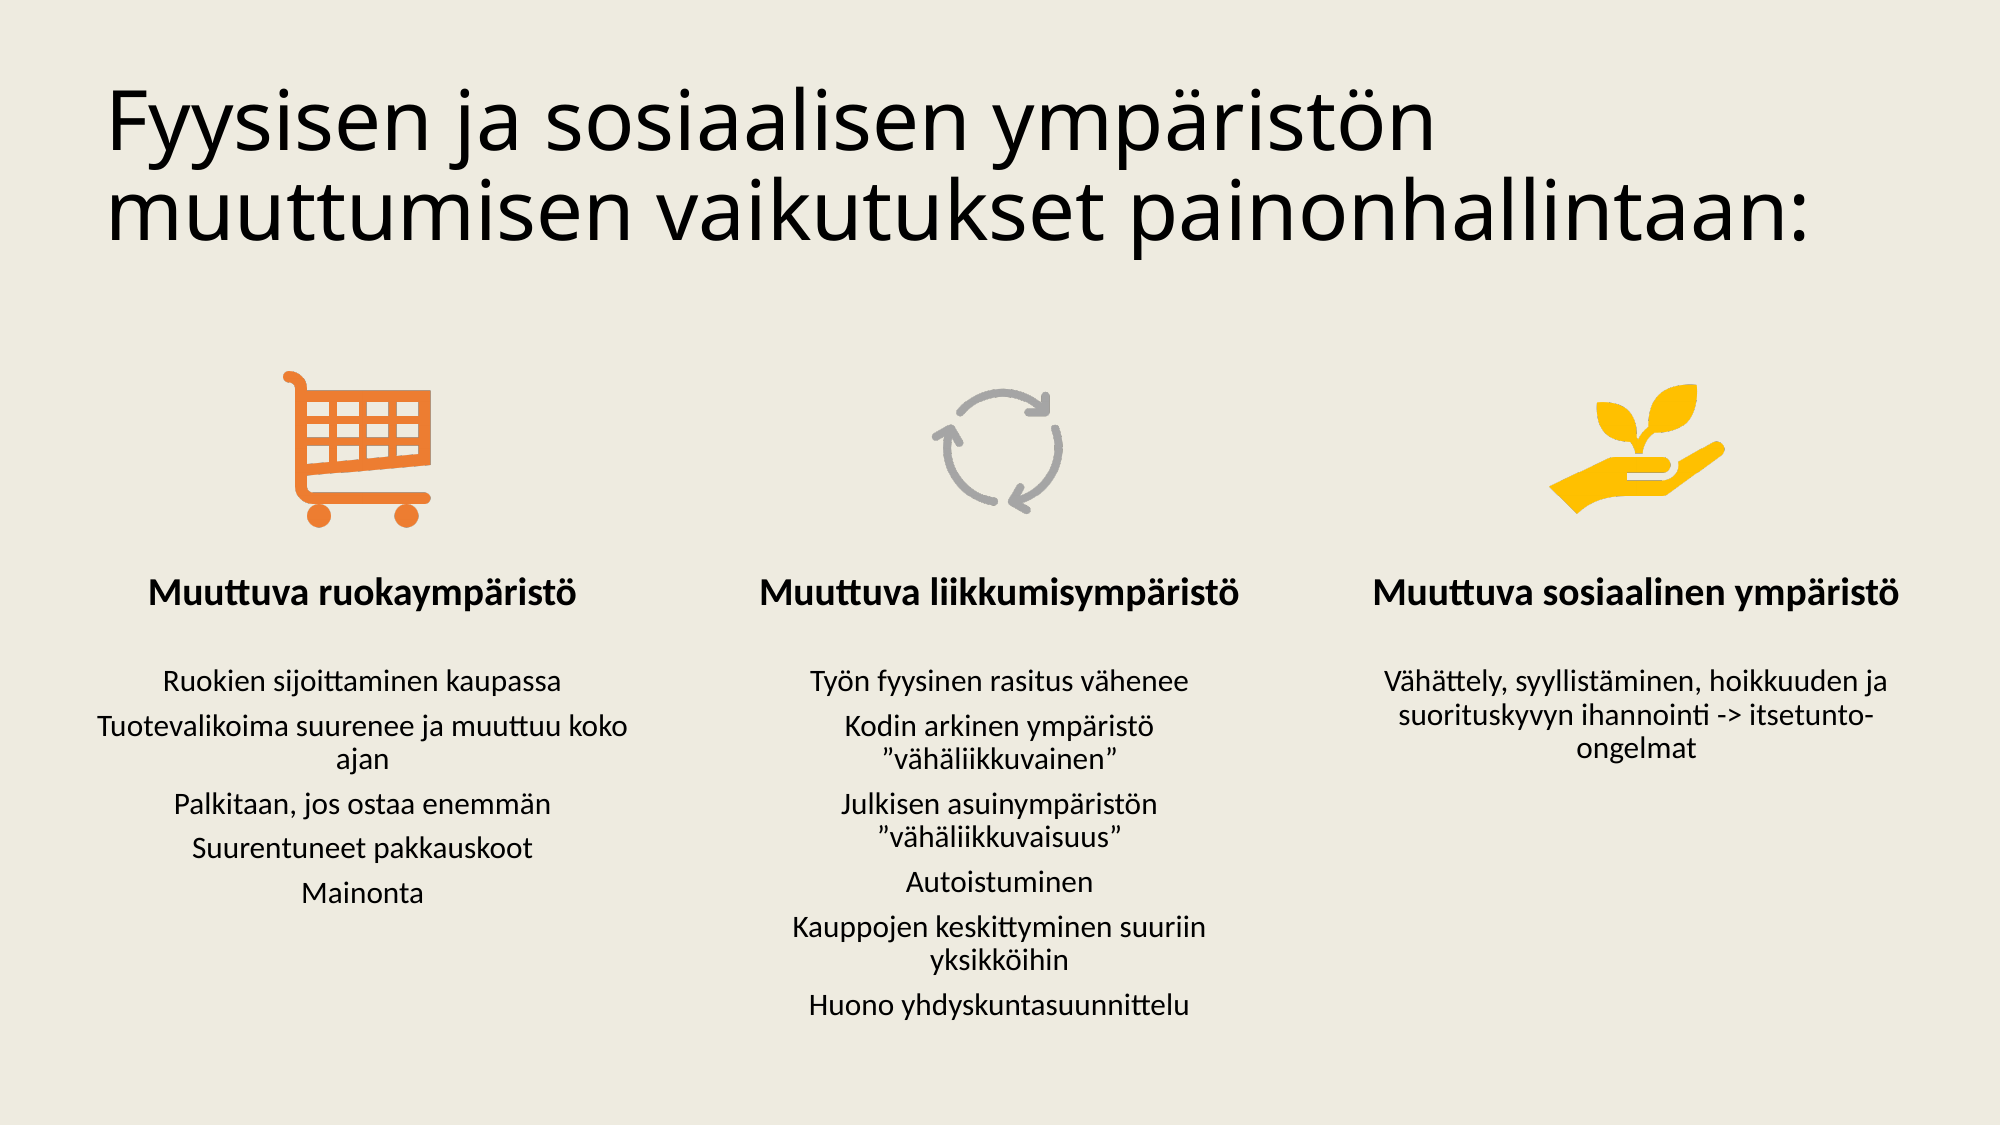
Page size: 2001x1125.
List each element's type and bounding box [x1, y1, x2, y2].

list [89, 349, 1910, 1033]
text_box [0, 0, 2000, 1125]
